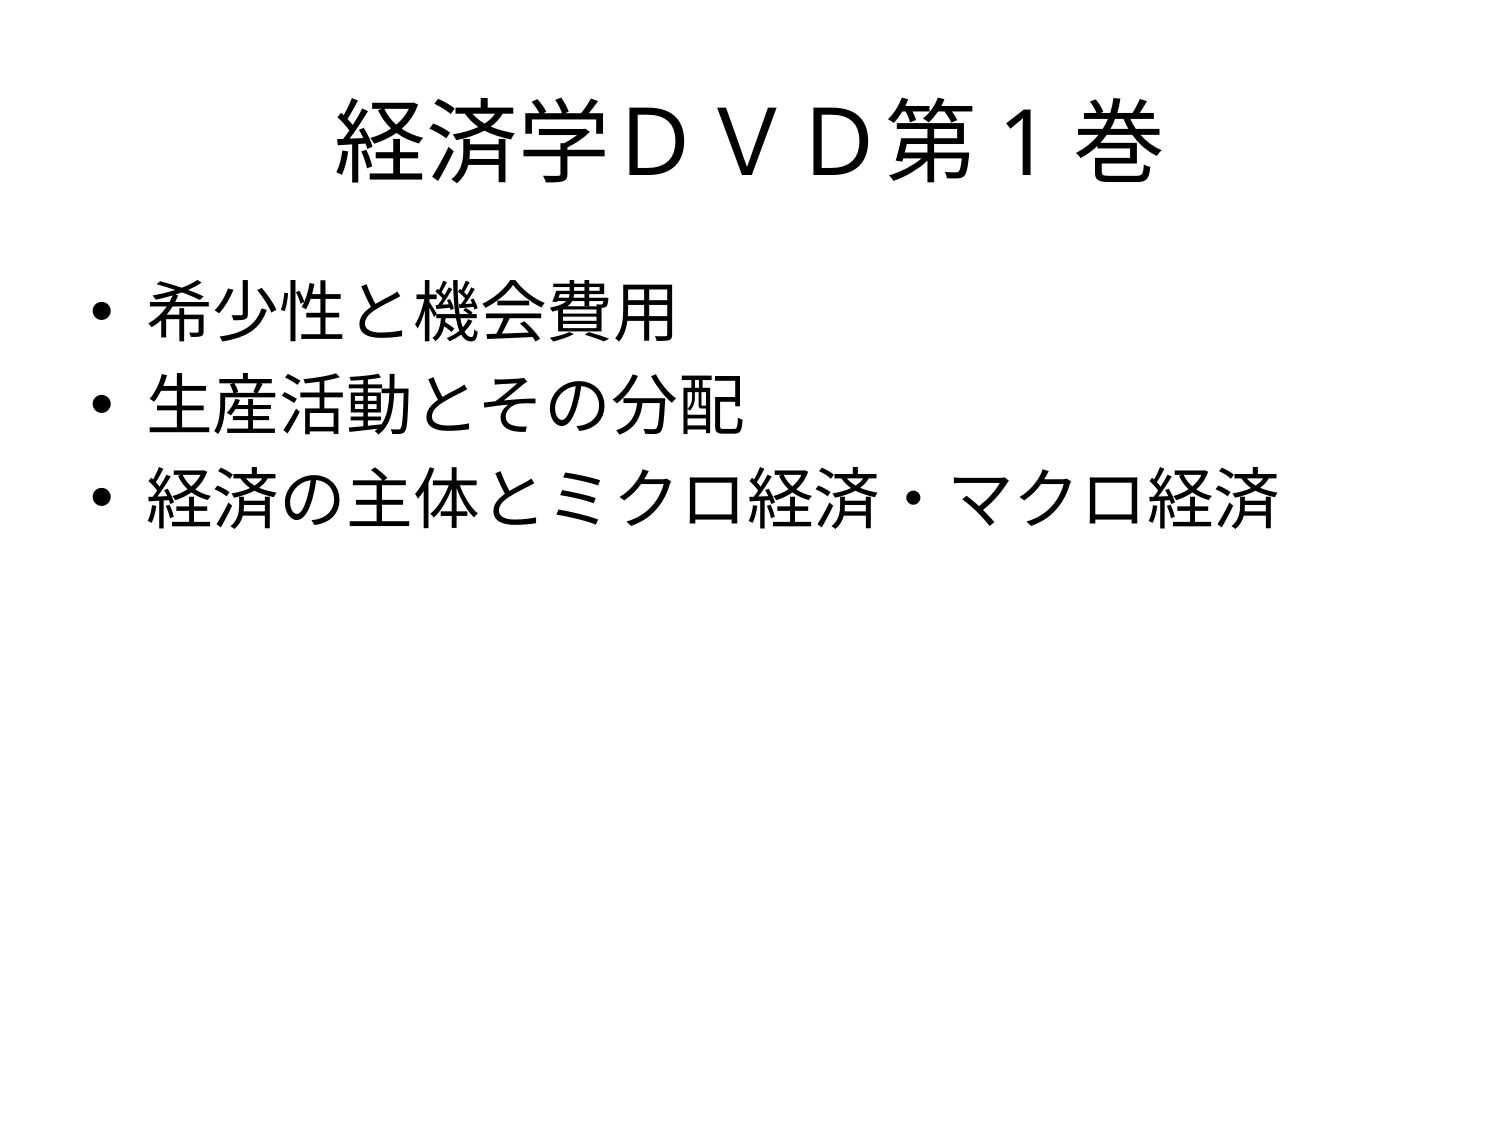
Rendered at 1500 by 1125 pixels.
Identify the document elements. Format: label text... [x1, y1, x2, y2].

list 希少性と機会費用 生産活動とその分配 経済の主体とミクロ経済・マクロ経済 [75, 262, 1425, 1005]
title 経済学ＤＶＤ第1巻 [75, 45, 1425, 233]
